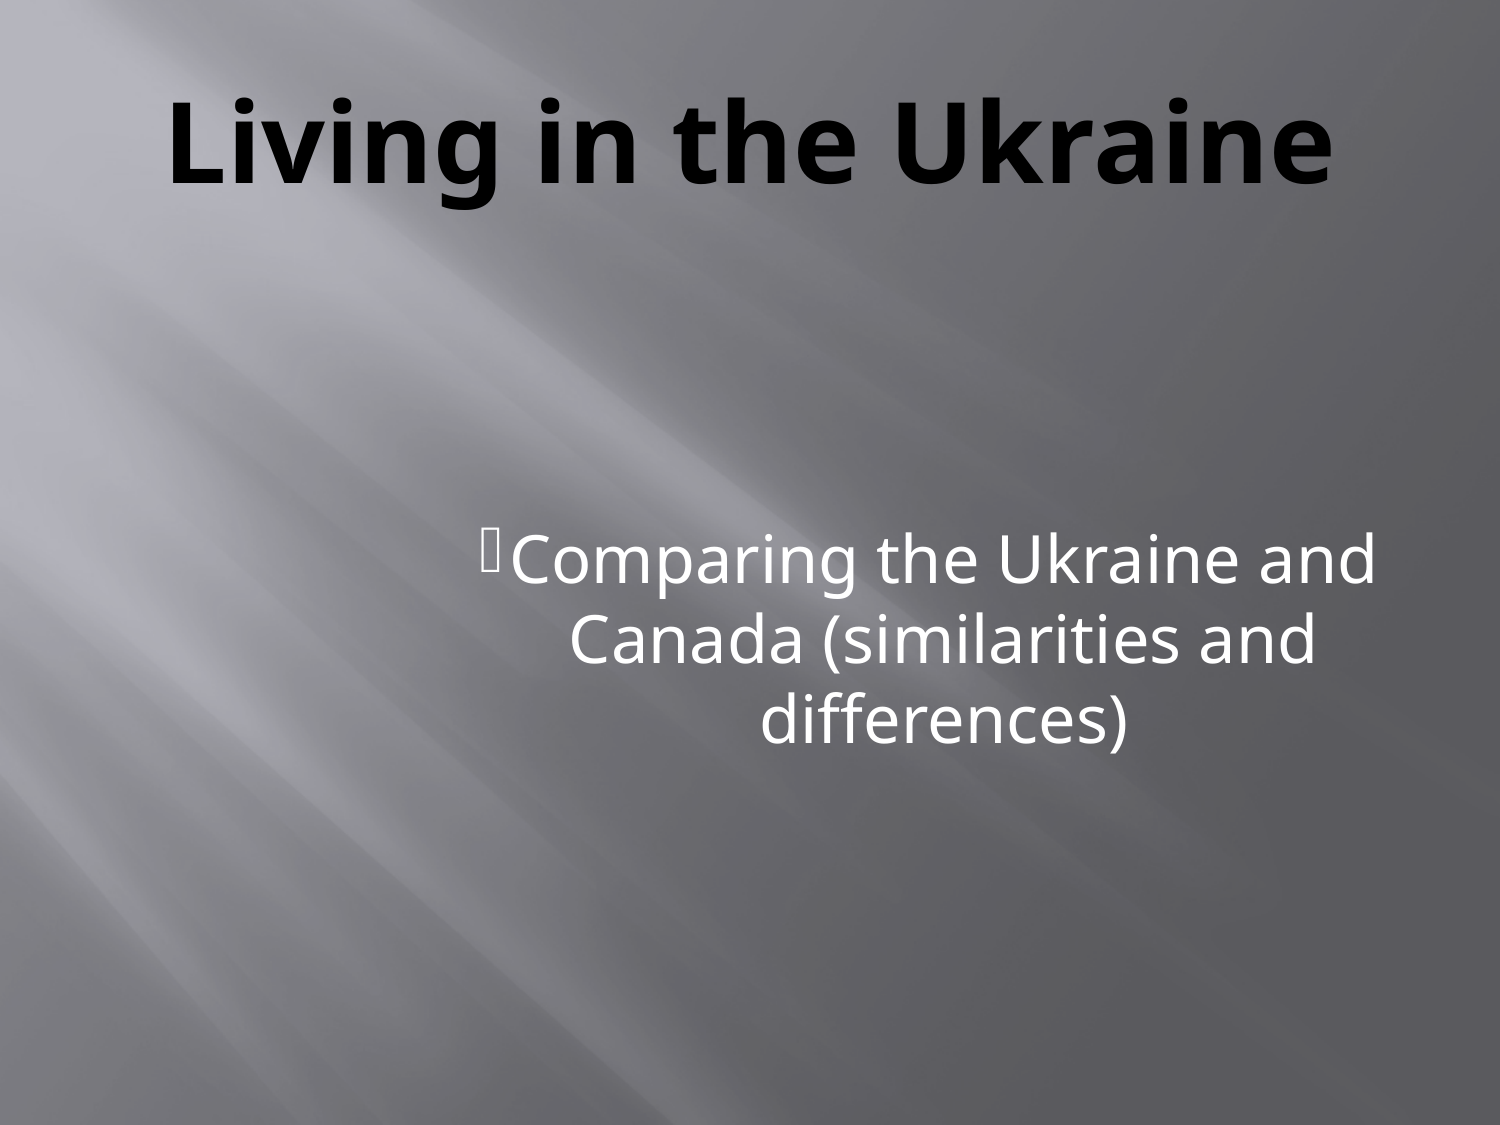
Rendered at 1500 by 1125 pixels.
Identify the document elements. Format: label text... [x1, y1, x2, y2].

list Comparing the Ukraine and Canada (similarities and differences) [75, 262, 1425, 1035]
title Living in the Ukraine [75, 45, 1425, 233]
